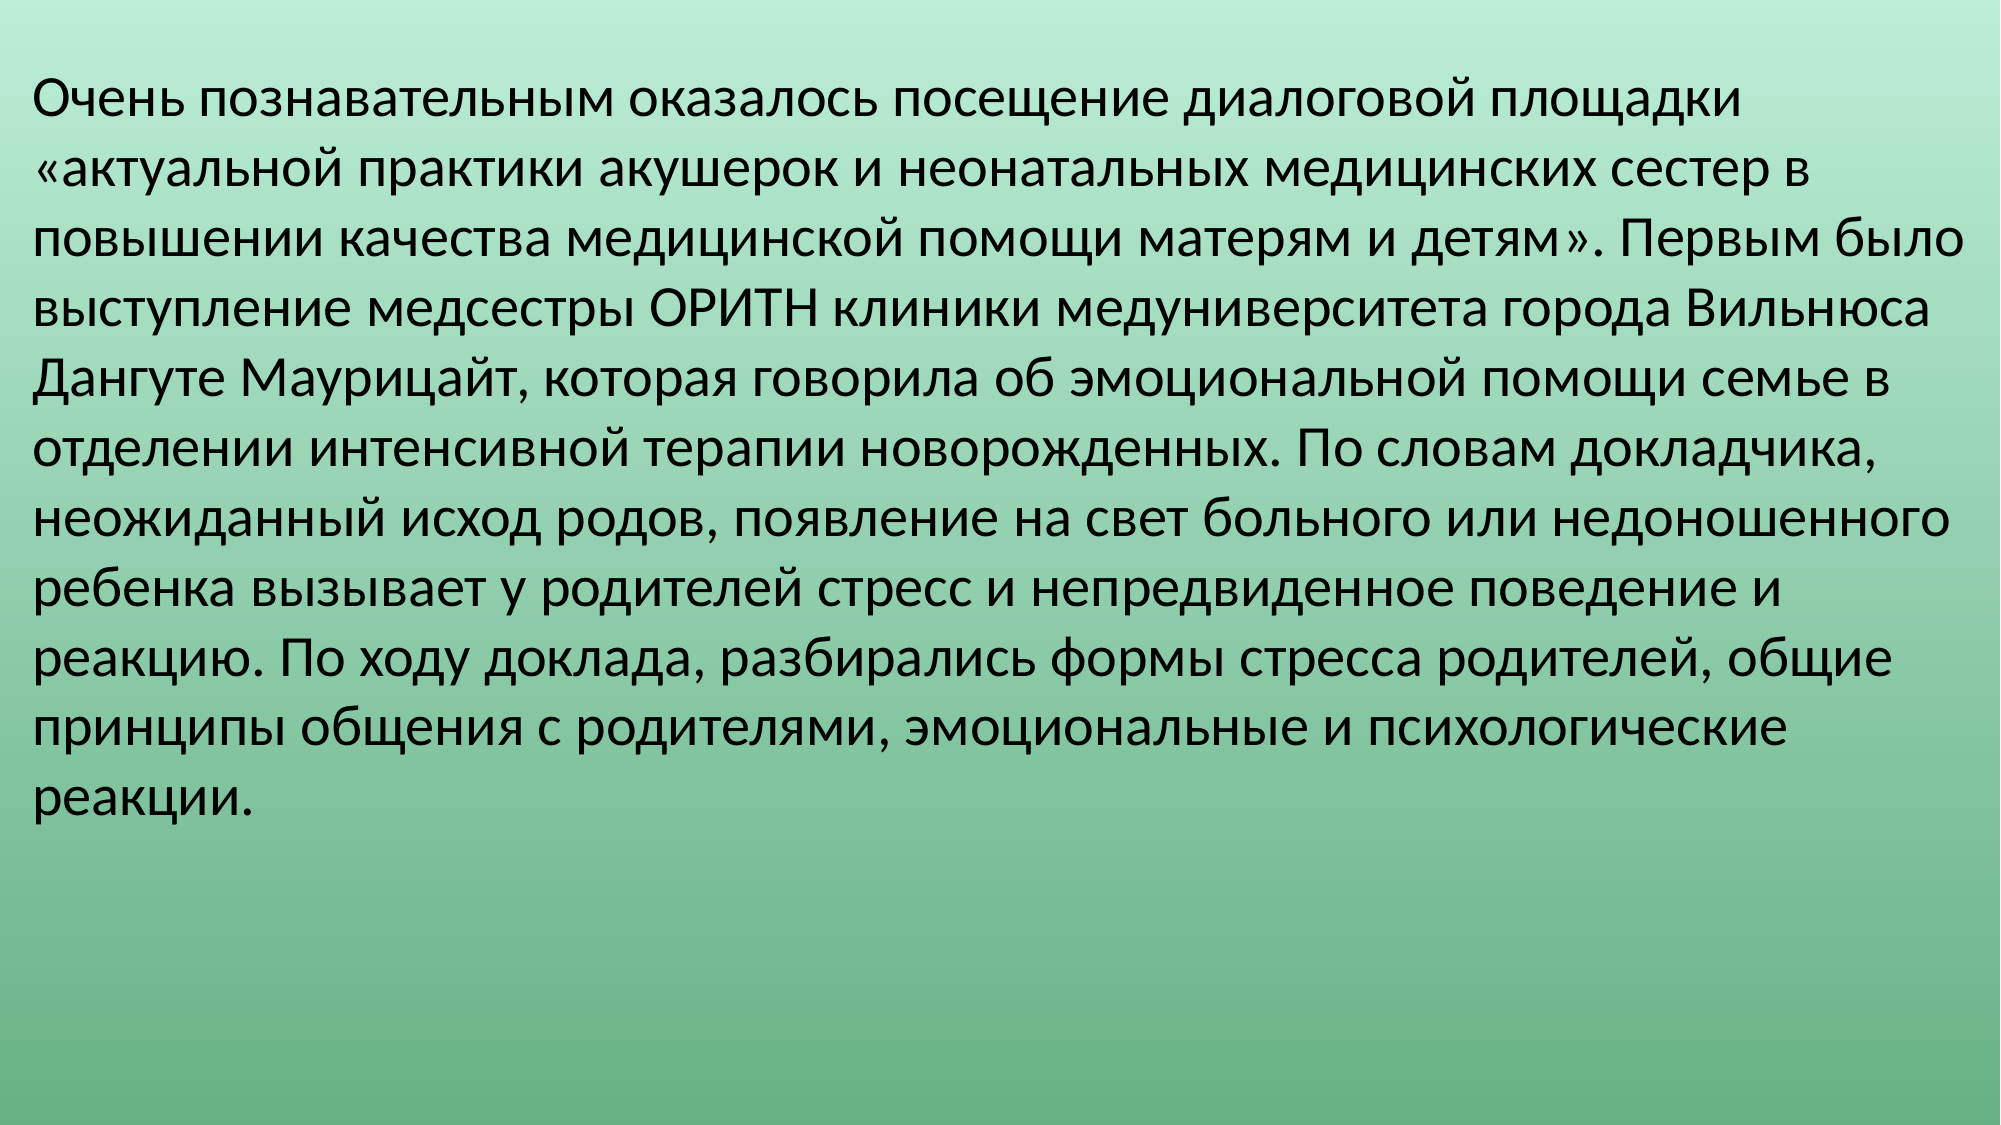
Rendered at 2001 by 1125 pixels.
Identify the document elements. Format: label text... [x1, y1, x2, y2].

text_box Очень познавательным оказалось посещение диалоговой площадки «актуальной практики акушерок и неонатальных медицинских сестер в повышении качества медицинской помощи матерям и детям». Первым было выступление медсестры ОРИТН клиники медуниверситета города Вильнюса Дангуте Маурицайт, которая говорила об эмоциональной помощи семье в отделении интенсивной терапии новорожденных. По словам докладчика, неожиданный исход родов, появление на свет больного или недоношенного ребенка вызывает у родителей стресс и непредвиденное поведение и реакцию. По ходу доклада, разбирались формы стресса родителей, общие принципы общения с родителями, эмоциональные и психологические реакции. [17, 50, 2000, 905]
